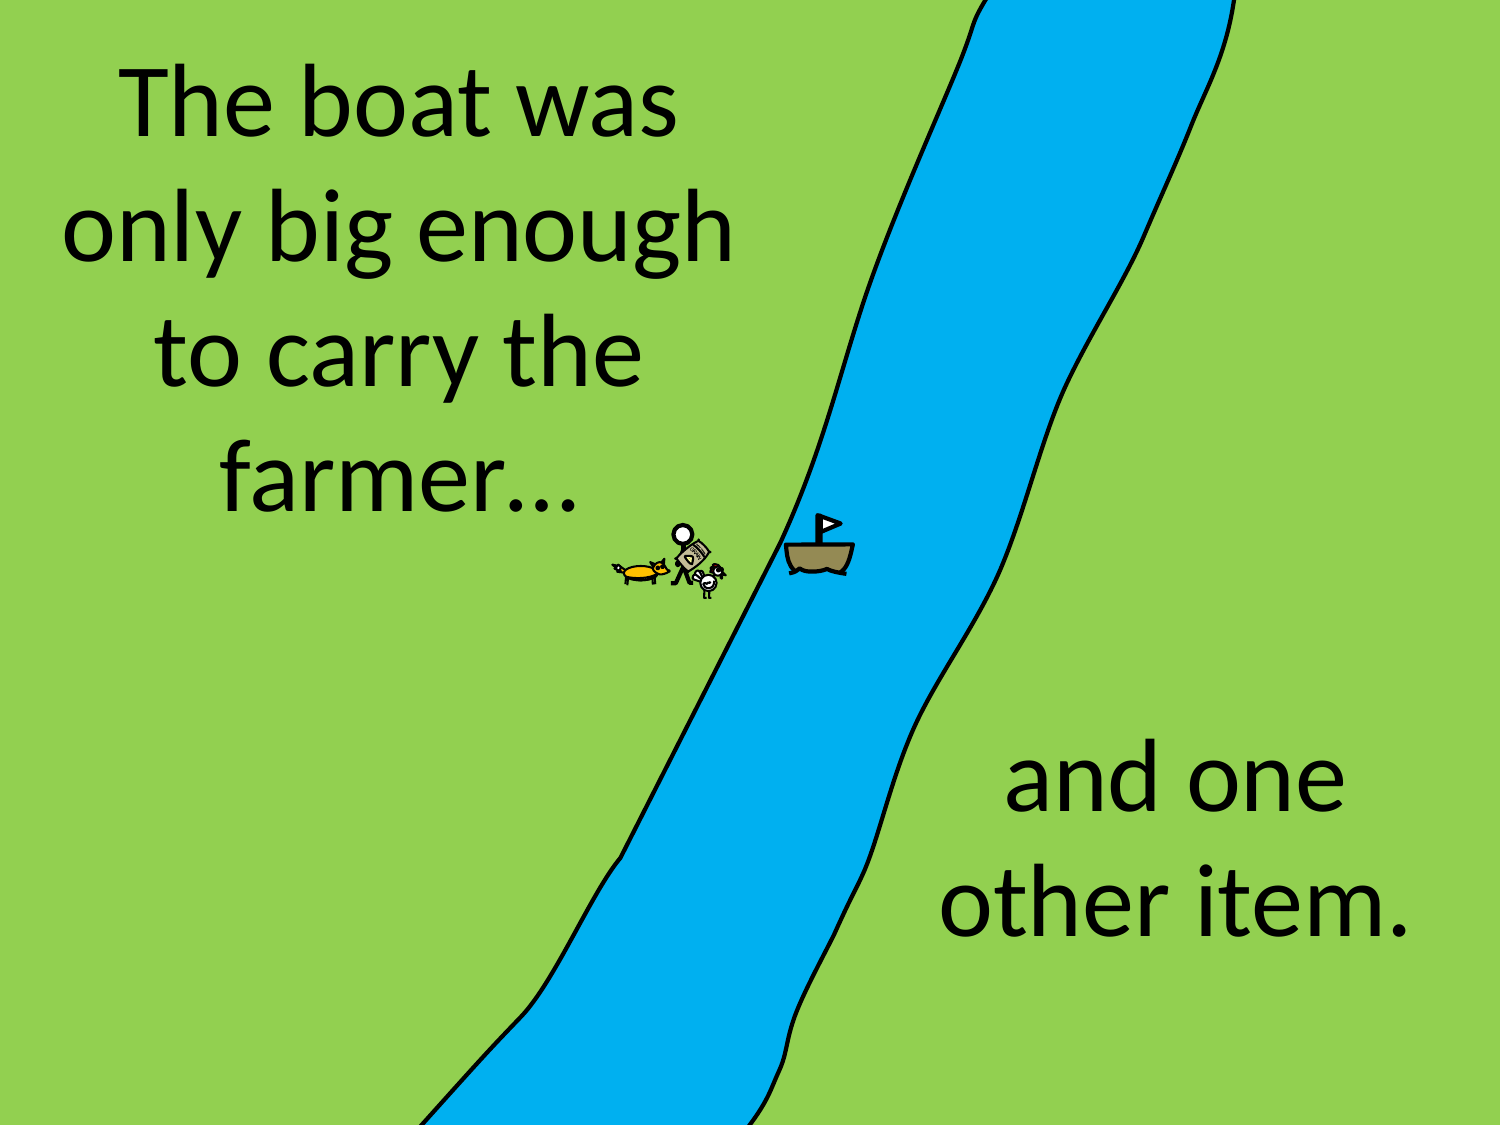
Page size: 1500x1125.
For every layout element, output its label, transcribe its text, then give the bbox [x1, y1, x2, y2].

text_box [612, 524, 727, 599]
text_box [412, 0, 1235, 1125]
text_box and one other item. [1240, 699, 1488, 965]
text_box The boat was only big enough to carry the farmer… [12, 24, 407, 540]
